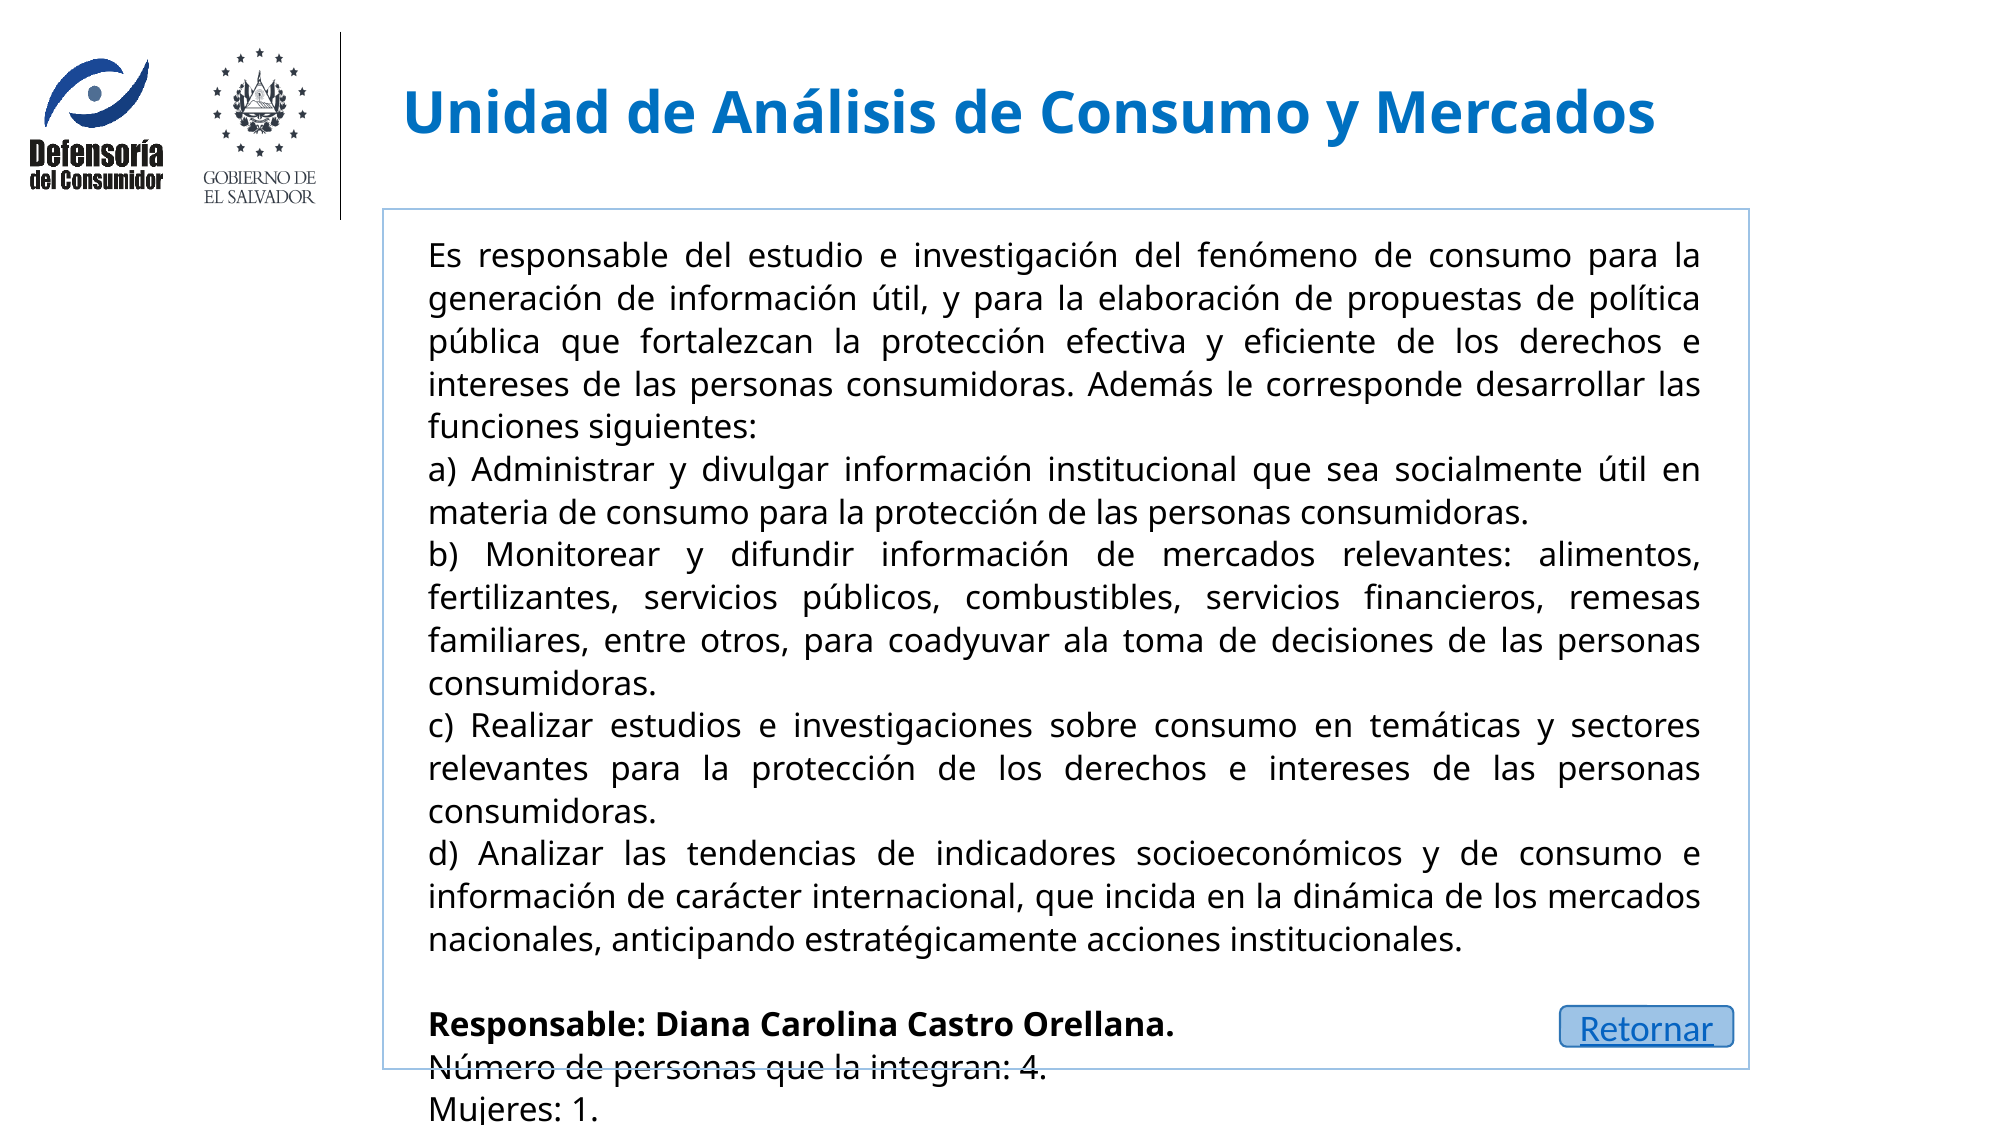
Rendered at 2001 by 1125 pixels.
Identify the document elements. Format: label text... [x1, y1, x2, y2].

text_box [25, 31, 341, 220]
text_box [382, 208, 1750, 1070]
text_box Es responsable del estudio e investigación del fenómeno de consumo para la generación de información útil, y para la elaboración de propuestas de política pública que fortalezcan la protección efectiva y eficiente de los derechos e intereses de las personas consumidoras. Además le corresponde desarrollar las funciones siguientes: a) Administrar y divulgar información institucional que sea socialmente útil en materia de consumo para la protección de las personas consumidoras. b) Monitorear y difundir información de mercados relevantes: alimentos, fertilizantes, servicios públicos, combustibles, servicios financieros, remesas familiares, entre otros, para coadyuvar ala toma de decisiones de las personas consumidoras. c) Realizar estudios e investigaciones sobre consumo en temáticas y sectores relevantes para la protección de los derechos e intereses de las personas consumidoras. d) Analizar las tendencias de indicadores socioeconómicos y de consumo e información de carácter internacional, que incida en la dinámica de los mercados nacionales, anticipando estratégicamente acciones institucionales. Responsable: Diana Carolina Castro Orellana. Número de personas que la integran: 4. Mujeres: 1. Hombres: 3. [413, 1070, 1719, 1125]
text_box Unidad de Análisis de Consumo y Mercados [382, 76, 1677, 178]
text_box Retornar [1558, 1004, 1735, 1048]
